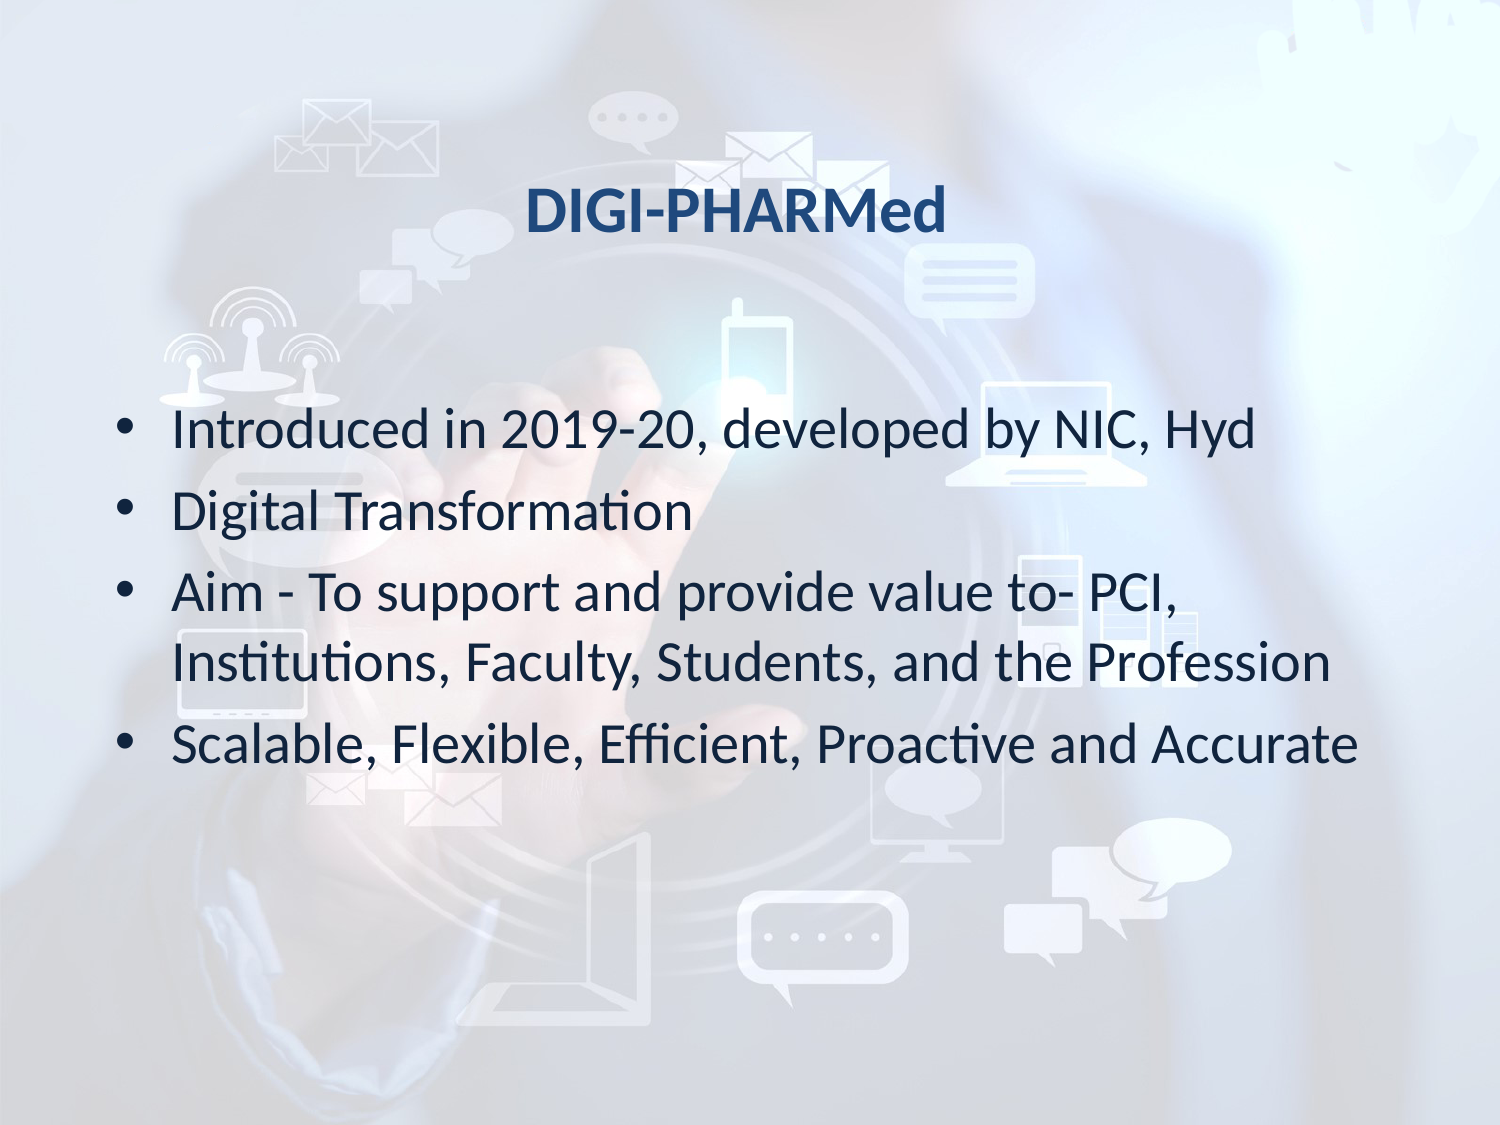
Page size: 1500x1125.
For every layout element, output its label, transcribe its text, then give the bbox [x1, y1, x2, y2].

picture [0, 0, 1500, 1125]
title DIGI-PHARMed [62, 112, 1413, 301]
list Introduced in 2019-20, developed by NIC, Hyd Digital Transformation Aim - To support and provide value to- PCI, Institutions, Faculty, Students, and the Profession Scalable, Flexible, Efficient, Proactive and Accurate [99, 382, 1451, 1125]
